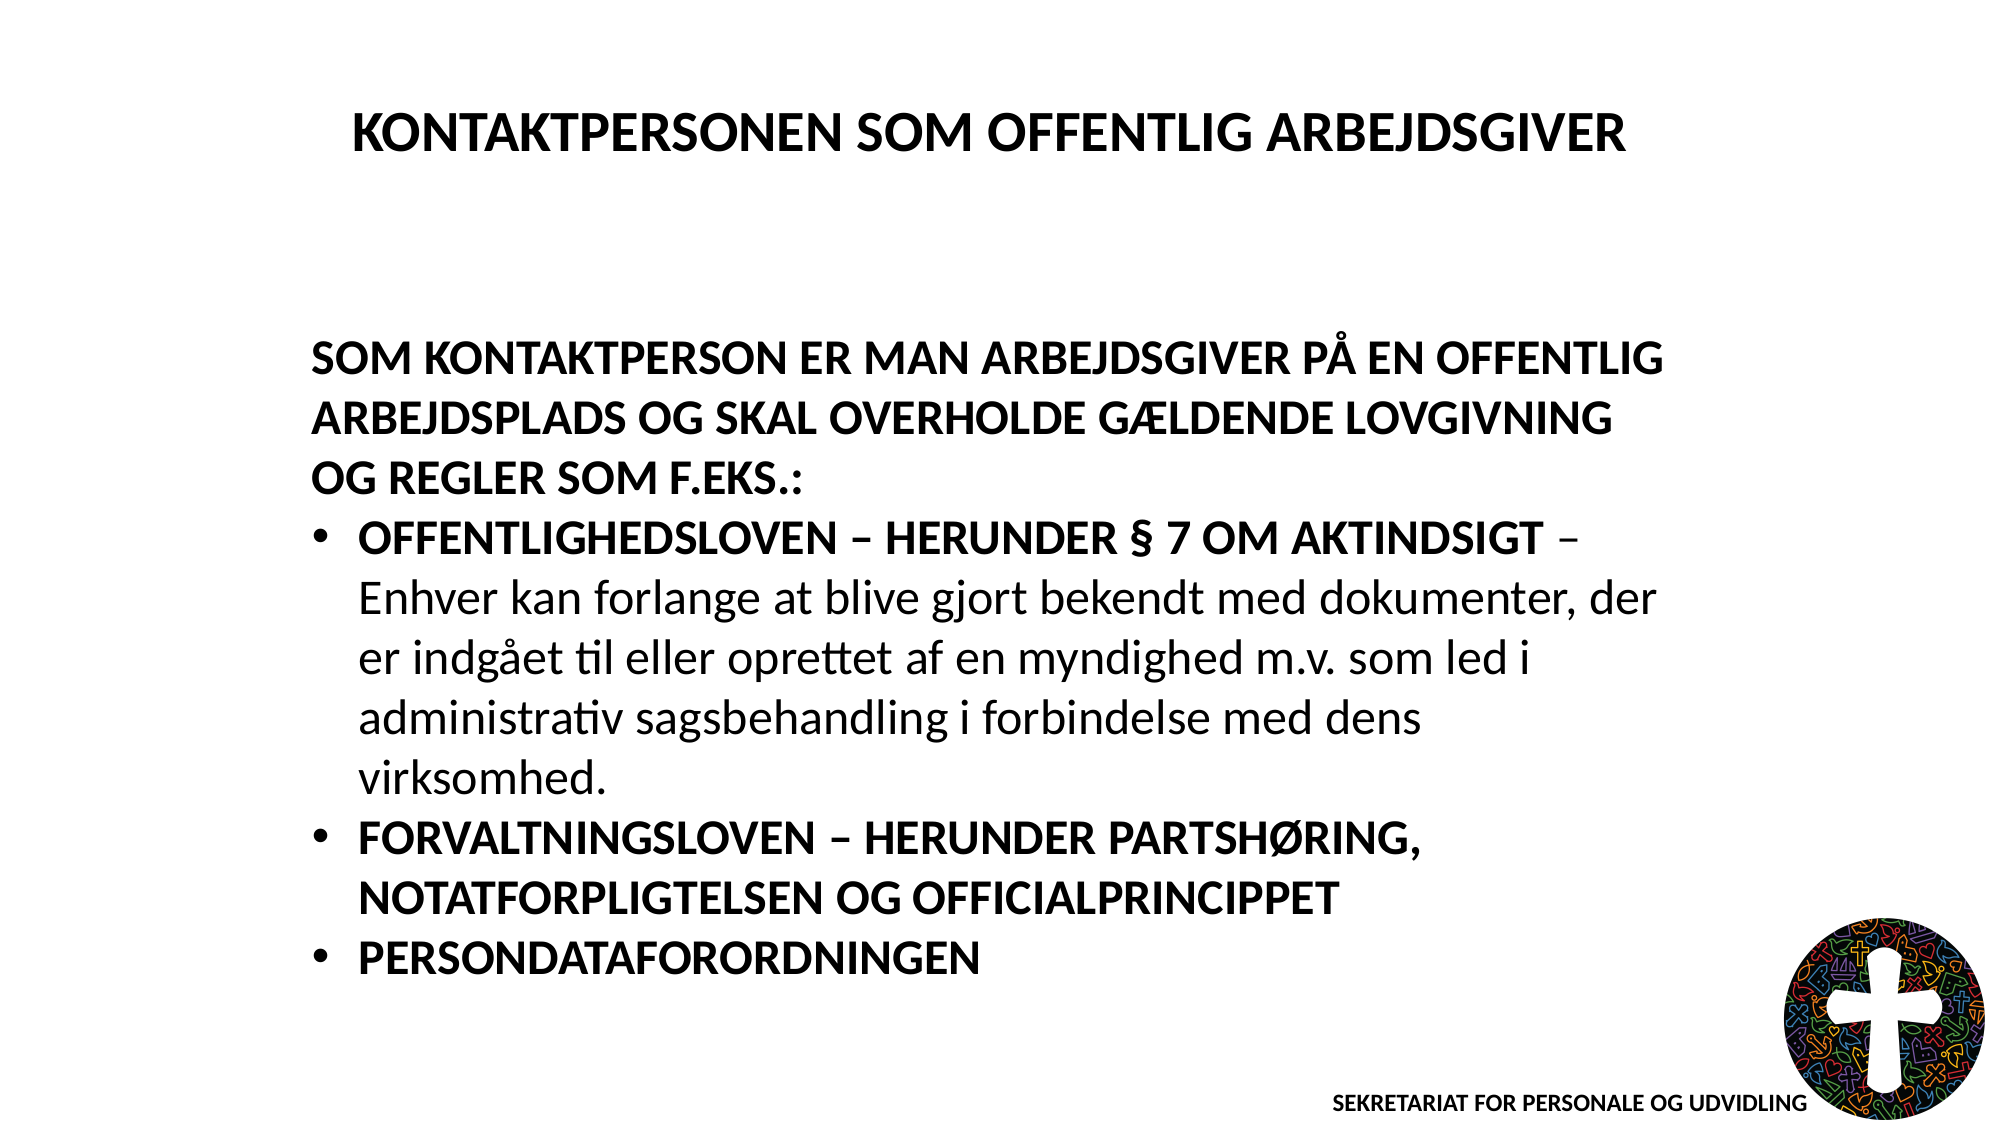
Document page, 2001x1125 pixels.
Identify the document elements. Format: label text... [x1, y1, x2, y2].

text_box KONTAKTPERSONEN SOM OFFENTLIG ARBEJDSGIVER [338, 85, 1662, 171]
picture [1776, 915, 1990, 1125]
text_box SOM KONTAKTPERSON ER MAN ARBEJDSGIVER PÅ EN OFFENTLIG ARBEJDSPLADS OG SKAL OVERHOLDE GÆLDENDE LOVGIVNING OG REGLER SOM F.EKS.: OFFENTLIGHEDSLOVEN – HERUNDER § 7 OM AKTINDSIGT – Enhver kan forlange at blive gjort bekendt med dokumenter, der er indgået til eller oprettet af en myndighed m.v. som led i administrativ sagsbehandling i forbindelse med dens virksomhed. FORVALTNINGSLOVEN – HERUNDER PARTSHØRING, NOTATFORPLIGTELSEN OG OFFICIALPRINCIPPET PERSONDATAFORORDNINGEN [297, 317, 1688, 993]
text_box SEKRETARIAT FOR PERSONALE OG UDVIDLING [1317, 1079, 1776, 1125]
